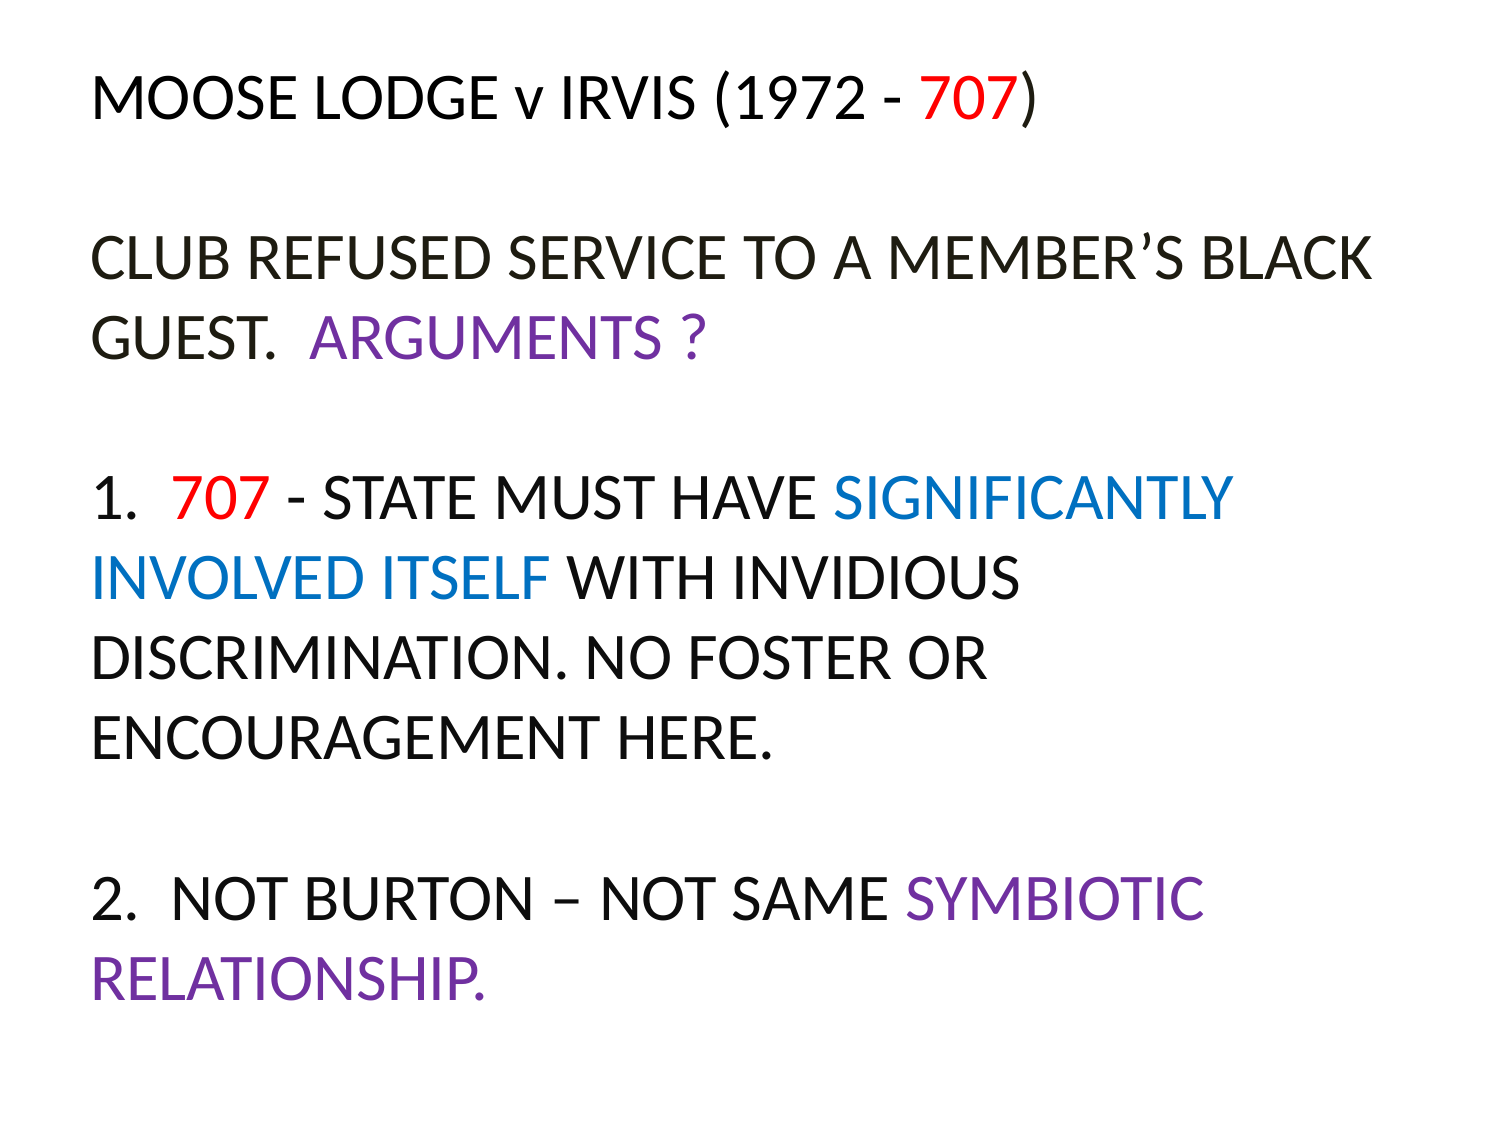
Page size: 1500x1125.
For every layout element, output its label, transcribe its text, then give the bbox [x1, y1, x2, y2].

title MOOSE LODGE v IRVIS (1972 - 707) CLUB REFUSED SERVICE TO A MEMBER’S BLACK GUEST. ARGUMENTS ? 1. 707 - STATE MUST HAVE SIGNIFICANTLY INVOLVED ITSELF WITH INVIDIOUS DISCRIMINATION. NO FOSTER OR ENCOURAGEMENT HERE. 2. NOT BURTON – NOT SAME SYMBIOTIC RELATIONSHIP. [75, 45, 1425, 1100]
